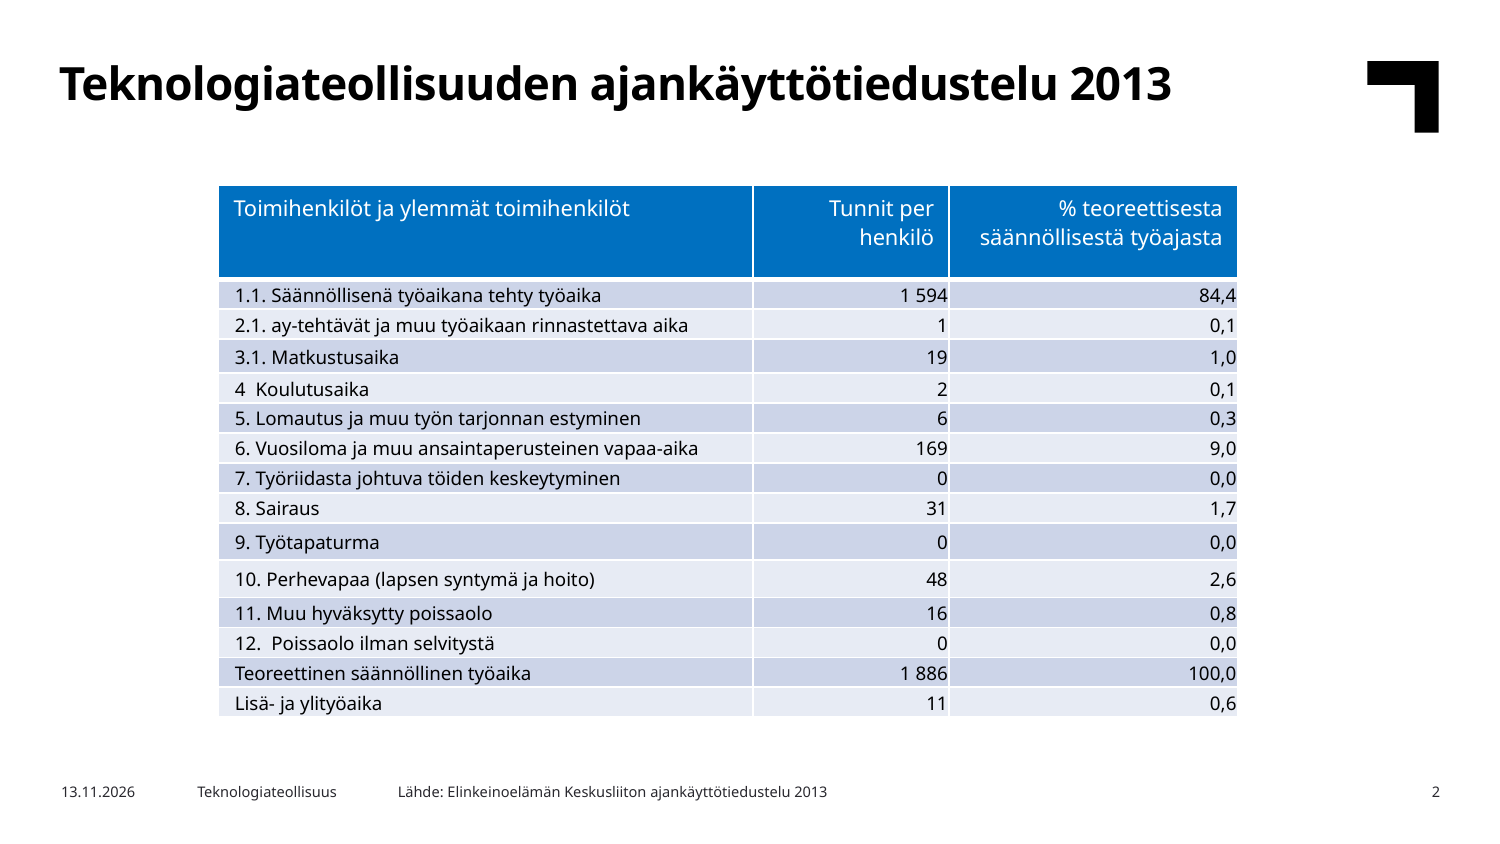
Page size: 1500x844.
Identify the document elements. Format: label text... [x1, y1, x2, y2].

table_cell 100,0 [950, 658, 1237, 686]
table_cell 2 [754, 374, 948, 402]
table_cell 9,0 [950, 434, 1237, 462]
table_cell 1 [754, 310, 948, 338]
table_cell 10. Perhevapaa (lapsen syntymä ja hoito) [219, 561, 752, 597]
table_cell 1 886 [754, 658, 948, 686]
table_cell 0,1 [950, 310, 1237, 338]
table_cell 11. Muu hyväksytty poissaolo [219, 598, 752, 627]
table_cell 0 [754, 524, 948, 559]
table_cell 0,1 [950, 374, 1237, 402]
table_cell 0,0 [950, 464, 1237, 492]
table_header Tunnit per henkilö [754, 186, 948, 277]
table_cell 0,3 [950, 404, 1237, 432]
list Teknologiateollisuuden ajankäyttötiedustelu 2013 [41, 46, 1353, 153]
table_cell Teoreettinen säännöllinen työaika [219, 658, 752, 686]
table_cell 9. Työtapaturma [219, 524, 752, 559]
table_cell 1,7 [950, 494, 1237, 522]
table_cell 48 [754, 561, 948, 597]
slide_number 2 [1313, 775, 1456, 803]
table_cell 0,0 [950, 524, 1237, 559]
table_cell 0,6 [950, 688, 1237, 716]
table_cell 84,4 [950, 282, 1237, 308]
table_header Toimihenkilöt ja ylemmät toimihenkilöt [219, 186, 752, 277]
table_cell 2,6 [950, 561, 1237, 597]
list Lähde: Elinkeinoelämän Keskusliiton ajankäyttötiedustelu 2013 [382, 775, 892, 803]
table_header % teoreettisesta säännöllisestä työajasta [950, 186, 1237, 277]
table_cell 12. Poissaolo ilman selvitystä [219, 628, 752, 657]
table_cell 0,0 [950, 628, 1237, 657]
table_cell 0 [754, 464, 948, 492]
table_cell 6 [754, 404, 948, 432]
table_cell 1 594 [754, 282, 948, 308]
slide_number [46, 775, 182, 803]
footer Teknologiateollisuus [182, 775, 382, 803]
table_cell Lisä- ja ylityöaika [219, 688, 752, 716]
table_cell 0,8 [950, 598, 1237, 627]
table_cell 3.1. Matkustusaika [219, 340, 752, 372]
table_cell 0 [754, 628, 948, 657]
table_cell 4 Koulutusaika [219, 374, 752, 402]
table_cell 16 [754, 598, 948, 627]
table_cell 7. Työriidasta johtuva töiden keskeytyminen [219, 464, 752, 492]
table_cell 6. Vuosiloma ja muu ansaintaperusteinen vapaa-aika [219, 434, 752, 462]
table_cell 1,0 [950, 340, 1237, 372]
table_cell 1.1. Säännöllisenä työaikana tehty työaika [219, 282, 752, 308]
table_cell 2.1. ay-tehtävät ja muu työaikaan rinnastettava aika [219, 310, 752, 338]
table_cell 5. Lomautus ja muu työn tarjonnan estyminen [219, 404, 752, 432]
table_cell 8. Sairaus [219, 494, 752, 522]
table_cell 169 [754, 434, 948, 462]
table_cell 31 [754, 494, 948, 522]
table_cell 19 [754, 340, 948, 372]
table_cell 11 [754, 688, 948, 716]
